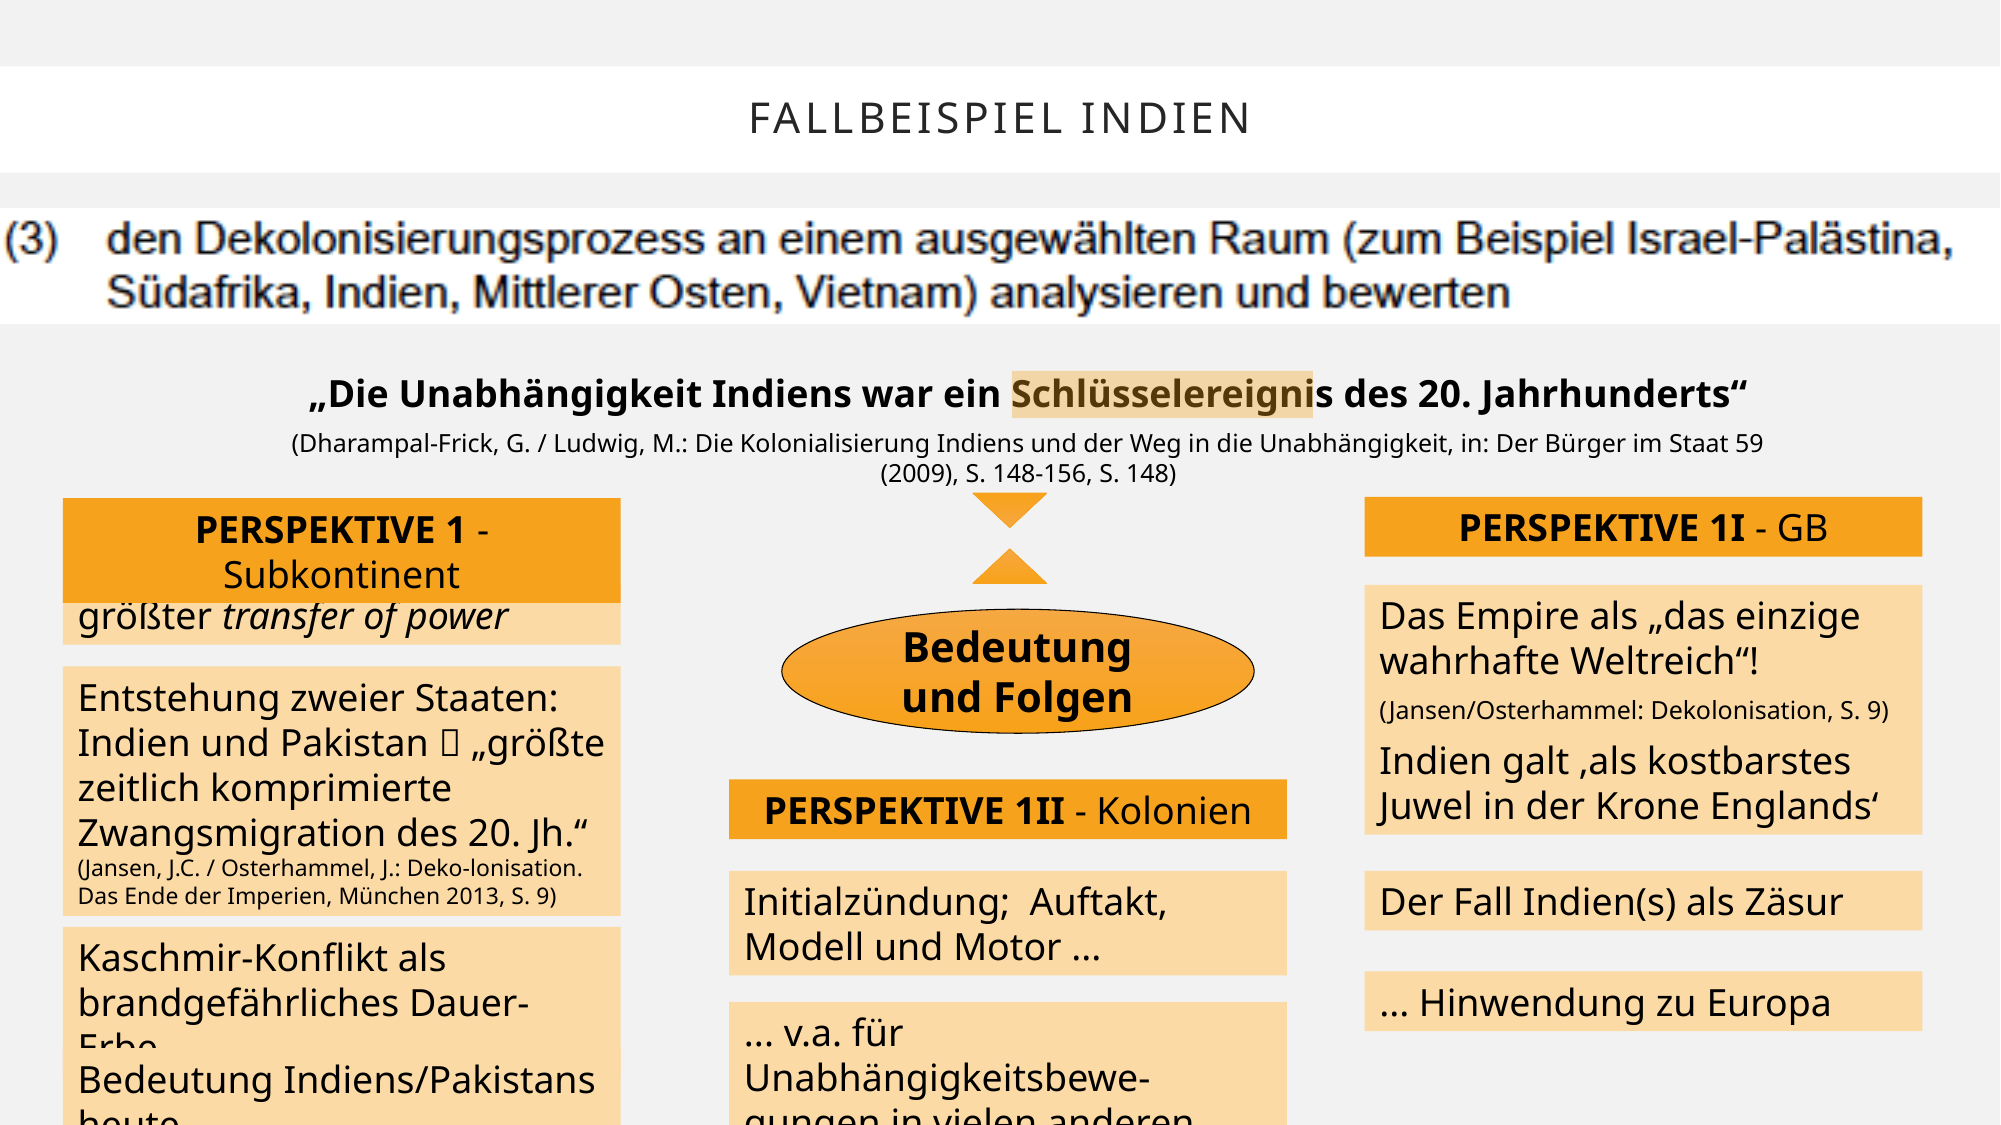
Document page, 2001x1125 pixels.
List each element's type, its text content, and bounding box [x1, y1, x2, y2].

text_box Bedeutung Indiens/Pakistans heute [62, 1048, 621, 1125]
text_box PERSPEKTIVE 1II - Kolonien [729, 779, 1287, 840]
text_box ... Hinwendung zu Europa [1364, 971, 1923, 1032]
text_box [1011, 370, 1314, 419]
text_box „Die Unabhängigkeit Indiens war ein Schlüsselereignis des 20. Jahrhunderts“ (Dharampal-Frick, G. / Ludwig, M.: Die Kolonialisierung Indiens und der Weg in die Unabhängigkeit, in: Der Bürger im Staat 59 (2009), S. 148-156, S. 148) [246, 362, 1811, 495]
text_box größter transfer of power [62, 603, 621, 645]
text_box [972, 492, 1048, 528]
text_box [972, 548, 1048, 584]
text_box Der Fall Indien(s) als Zäsur [1364, 870, 1923, 931]
text_box Das Empire als „das einzige wahrhafte Weltreich“! (Jansen/Osterhammel: Dekolonisation, S. 9) Indien galt ‚als kostbarstes Juwel in der Krone Englands‘ [1364, 584, 1923, 835]
text_box PERSPEKTIVE 1I - GB [1364, 496, 1923, 557]
title Fallbeispiel Indien [0, 64, 2000, 175]
text_box Kaschmir-Konflikt als brandgefährliches Dauer-Erbe [62, 926, 621, 1048]
text_box ... v.a. für Unabhängigkeitsbewe-gungen in vielen anderen Kolonien [729, 1001, 1287, 1125]
text_box Entstehung zweier Staaten: Indien und Pakistan  „größte zeitlich komprimierte Zwangsmigration des 20. Jh.“ (Jansen, J.C. / Osterhammel, J.: Deko-lonisation. Das Ende der Imperien, München 2013, S. 9) [62, 666, 621, 916]
picture [0, 208, 2001, 324]
text_box Initialzündung; Auftakt, Modell und Motor ... [729, 870, 1287, 976]
text_box Bedeutung und Folgen [781, 608, 1255, 734]
text_box PERSPEKTIVE 1 - Subkontinent [62, 498, 621, 603]
